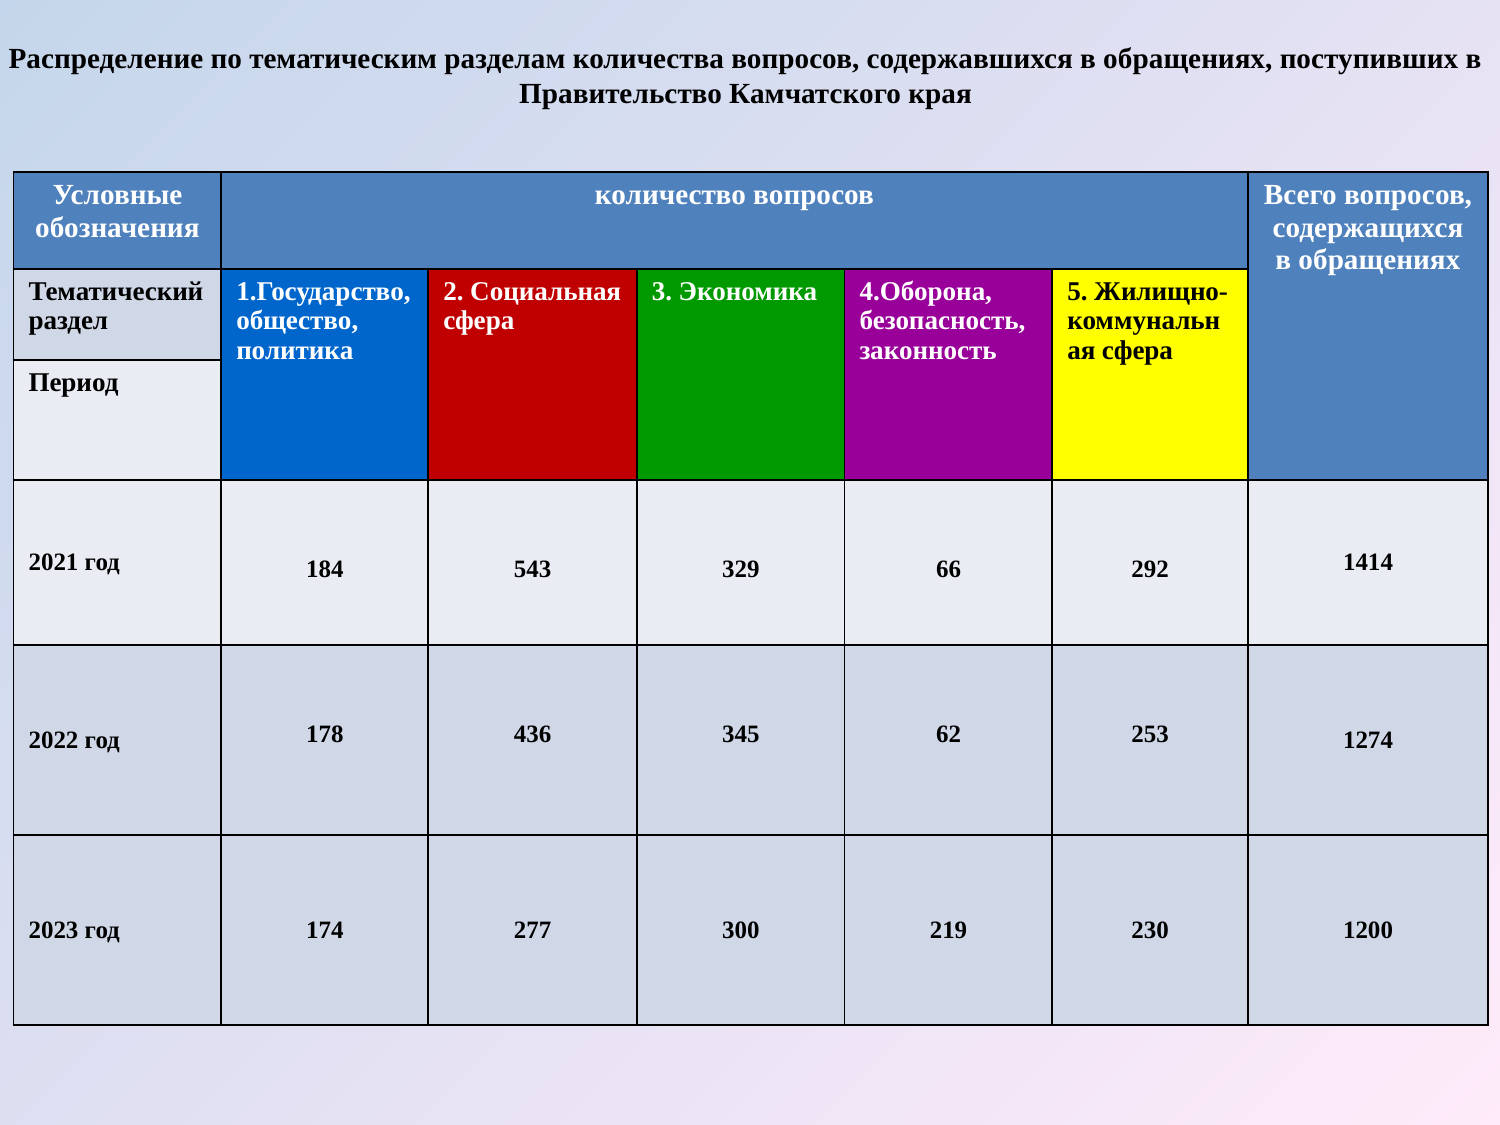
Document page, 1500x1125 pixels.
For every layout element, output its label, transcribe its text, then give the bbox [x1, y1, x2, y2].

table_cell 1200 [1249, 836, 1487, 1024]
table_cell 62 [845, 646, 1051, 834]
table_cell Тематический раздел [14, 270, 220, 359]
table_cell 174 [222, 836, 427, 1024]
table_cell 5. Жилищно-коммунальная сфера [1053, 270, 1247, 479]
table_cell 2023 год [14, 836, 220, 1024]
table_cell 2021 год [14, 481, 220, 644]
table_cell 184 [222, 481, 427, 644]
table_cell 219 [845, 836, 1051, 1024]
table_header Всего вопросов, содержащихся в обращениях [1249, 173, 1487, 479]
table_cell 3. Экономика [638, 270, 844, 479]
table_cell Период [14, 361, 220, 479]
table_header Условные обозначения [14, 173, 220, 268]
text_box Распределение по тематическим разделам количества вопросов, содержавшихся в обращениях, поступивших в Правительство Камчатского края [0, 0, 1500, 187]
table_cell 66 [845, 481, 1051, 644]
table_cell 2. Социальная сфера [429, 270, 636, 479]
table_cell 1274 [1249, 646, 1487, 834]
table_cell 300 [638, 836, 844, 1024]
table_cell 345 [638, 646, 844, 834]
table_cell 1.Государство, общество, политика [222, 270, 427, 479]
table_cell 277 [429, 836, 636, 1024]
table_cell 436 [429, 646, 636, 834]
table_cell 178 [222, 646, 427, 834]
table_cell 253 [1053, 646, 1247, 834]
table_cell 4.Оборона, безопасность, законность [845, 270, 1051, 479]
table_cell 543 [429, 481, 636, 644]
table_cell 1414 [1249, 481, 1487, 644]
table_cell 230 [1053, 836, 1247, 1024]
table_cell 2022 год [14, 646, 220, 834]
table_cell 329 [638, 481, 844, 644]
table_cell 292 [1053, 481, 1247, 644]
table_header количество вопросов [222, 173, 1247, 268]
